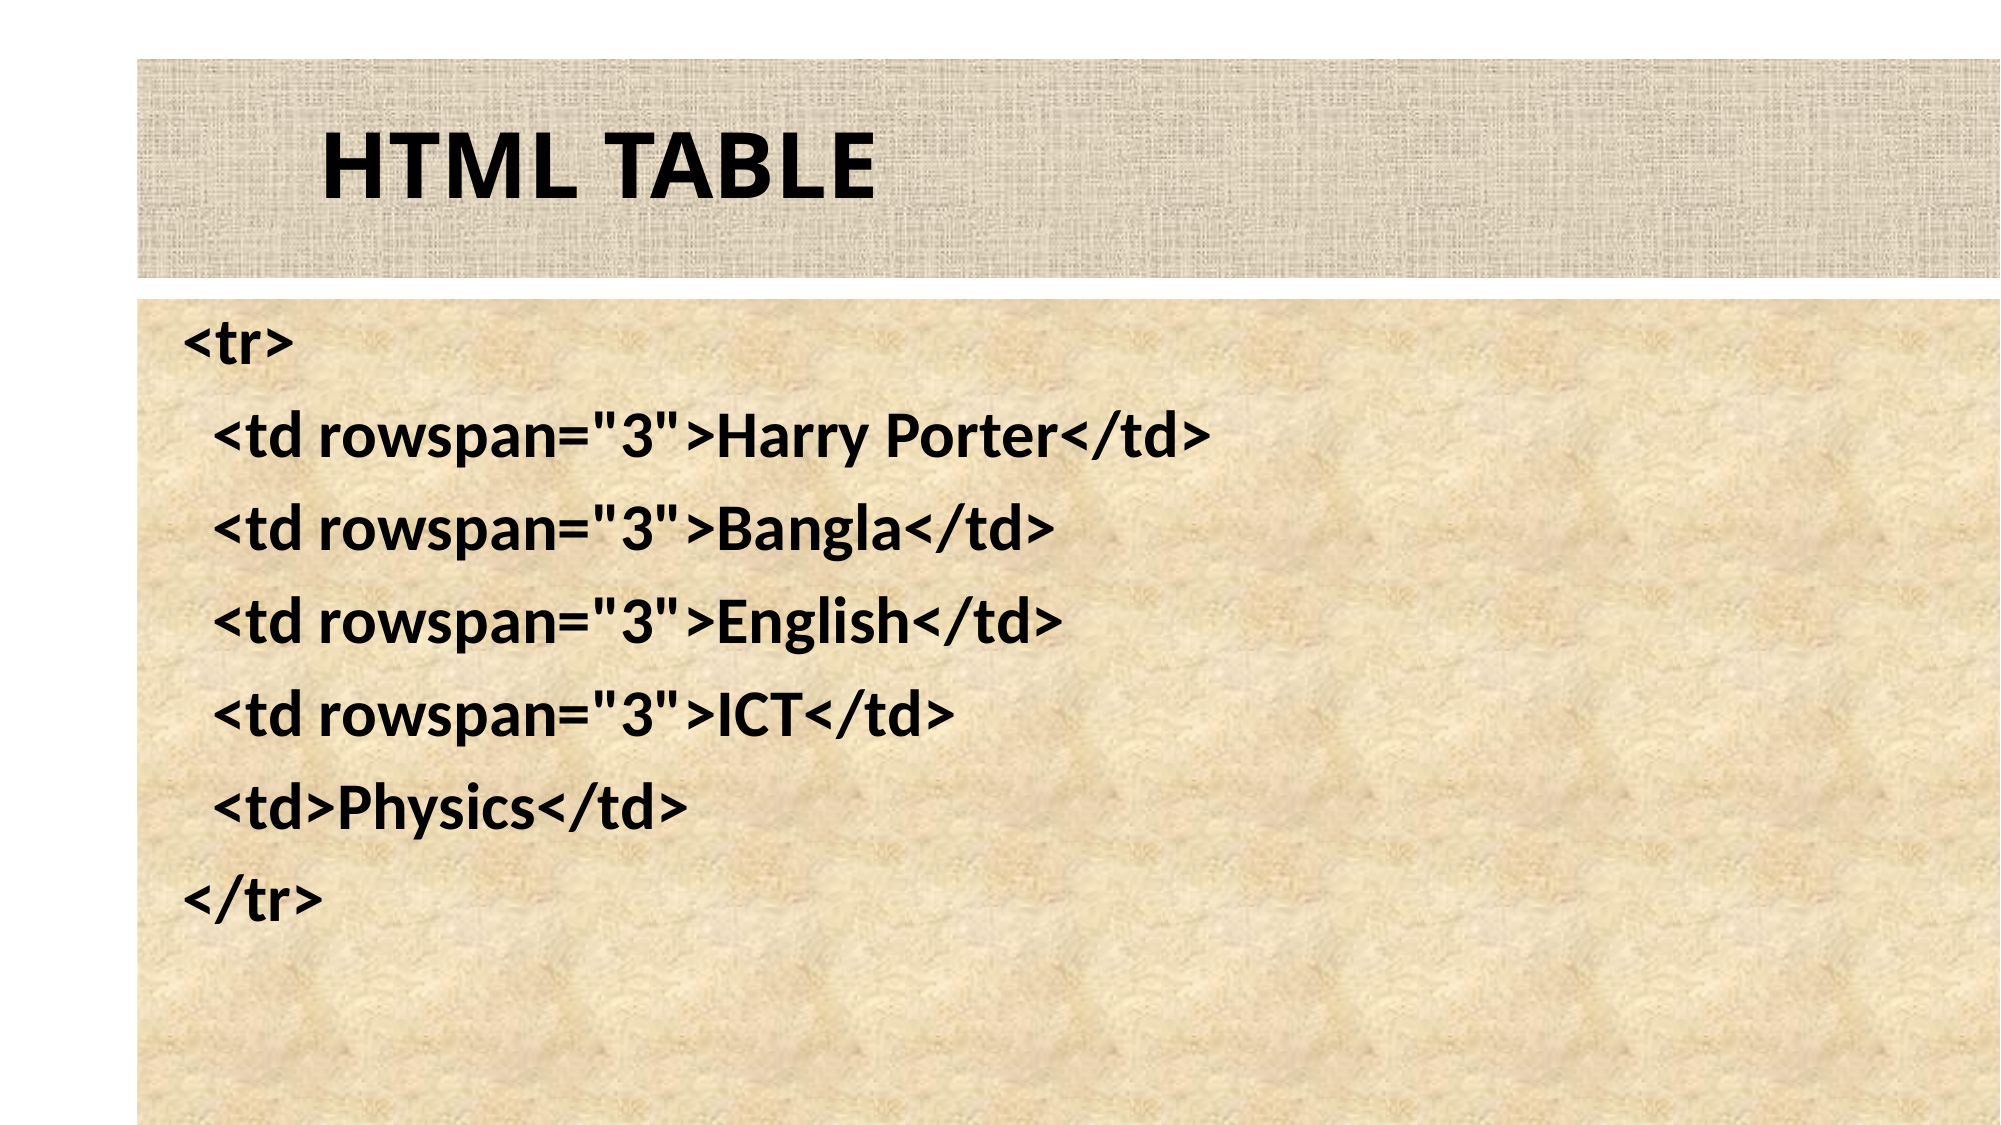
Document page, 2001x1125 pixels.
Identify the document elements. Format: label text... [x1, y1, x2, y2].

list <tr> <td rowspan="3">Harry Porter</td> <td rowspan="3">Bangla</td> <td rowspan="3">English</td> <td rowspan="3">ICT</td> <td>Physics</td> </tr> [137, 299, 2000, 1125]
title HTML TABLE [137, 59, 2000, 278]
